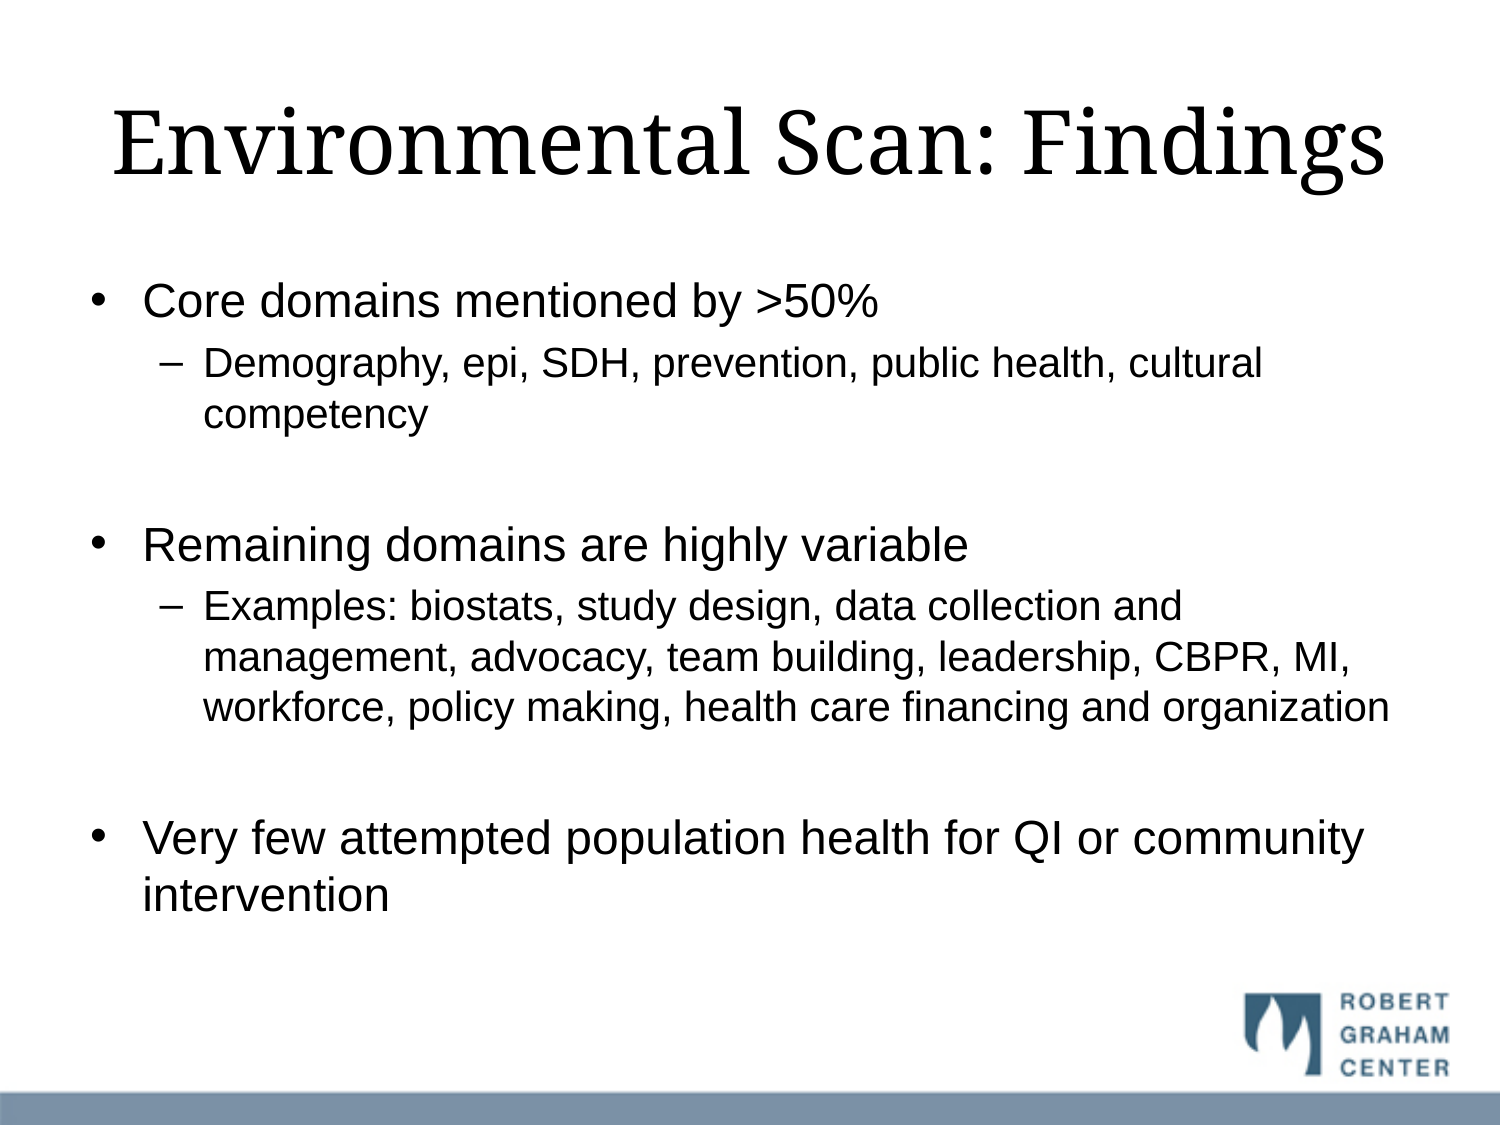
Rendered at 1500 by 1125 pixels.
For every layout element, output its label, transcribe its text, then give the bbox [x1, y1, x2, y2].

title Environmental Scan: Findings [75, 45, 1425, 233]
list Core domains mentioned by >50% Demography, epi, SDH, prevention, public health, cultural competency Remaining domains are highly variable Examples: biostats, study design, data collection and management, advocacy, team building, leadership, CBPR, MI, workforce, policy making, health care financing and organization Very few attempted population health for QI or community intervention [75, 262, 1425, 950]
picture [0, 0, 1500, 1125]
